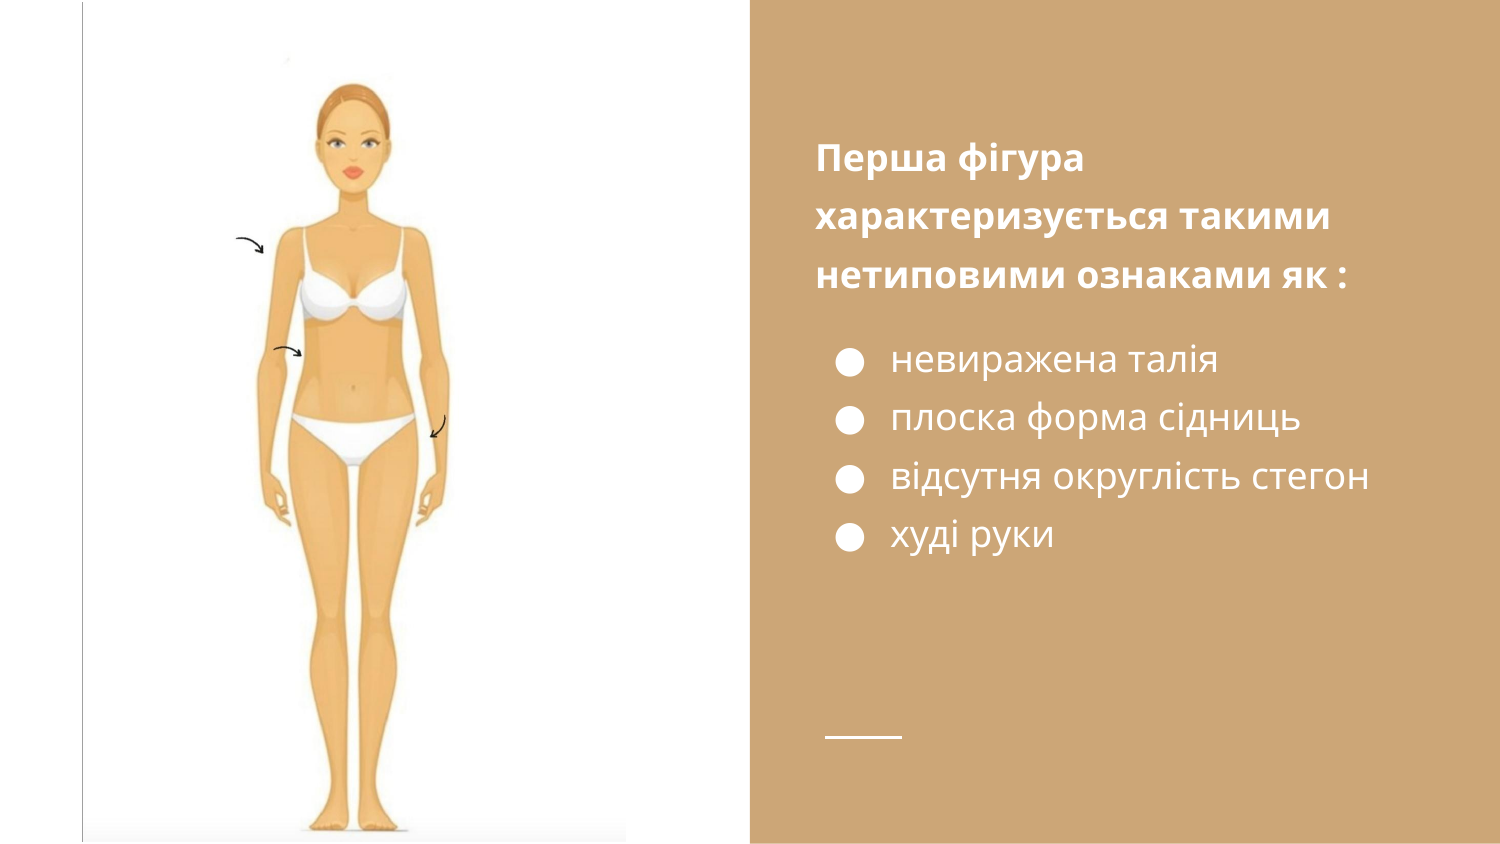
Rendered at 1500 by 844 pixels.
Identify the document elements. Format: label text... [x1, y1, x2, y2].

list Перша фігура характеризується такими нетиповими ознаками як : невиражена талія плоска форма сідниць відсутня округлість стегон худі руки [800, 0, 1411, 805]
picture [82, 2, 626, 842]
